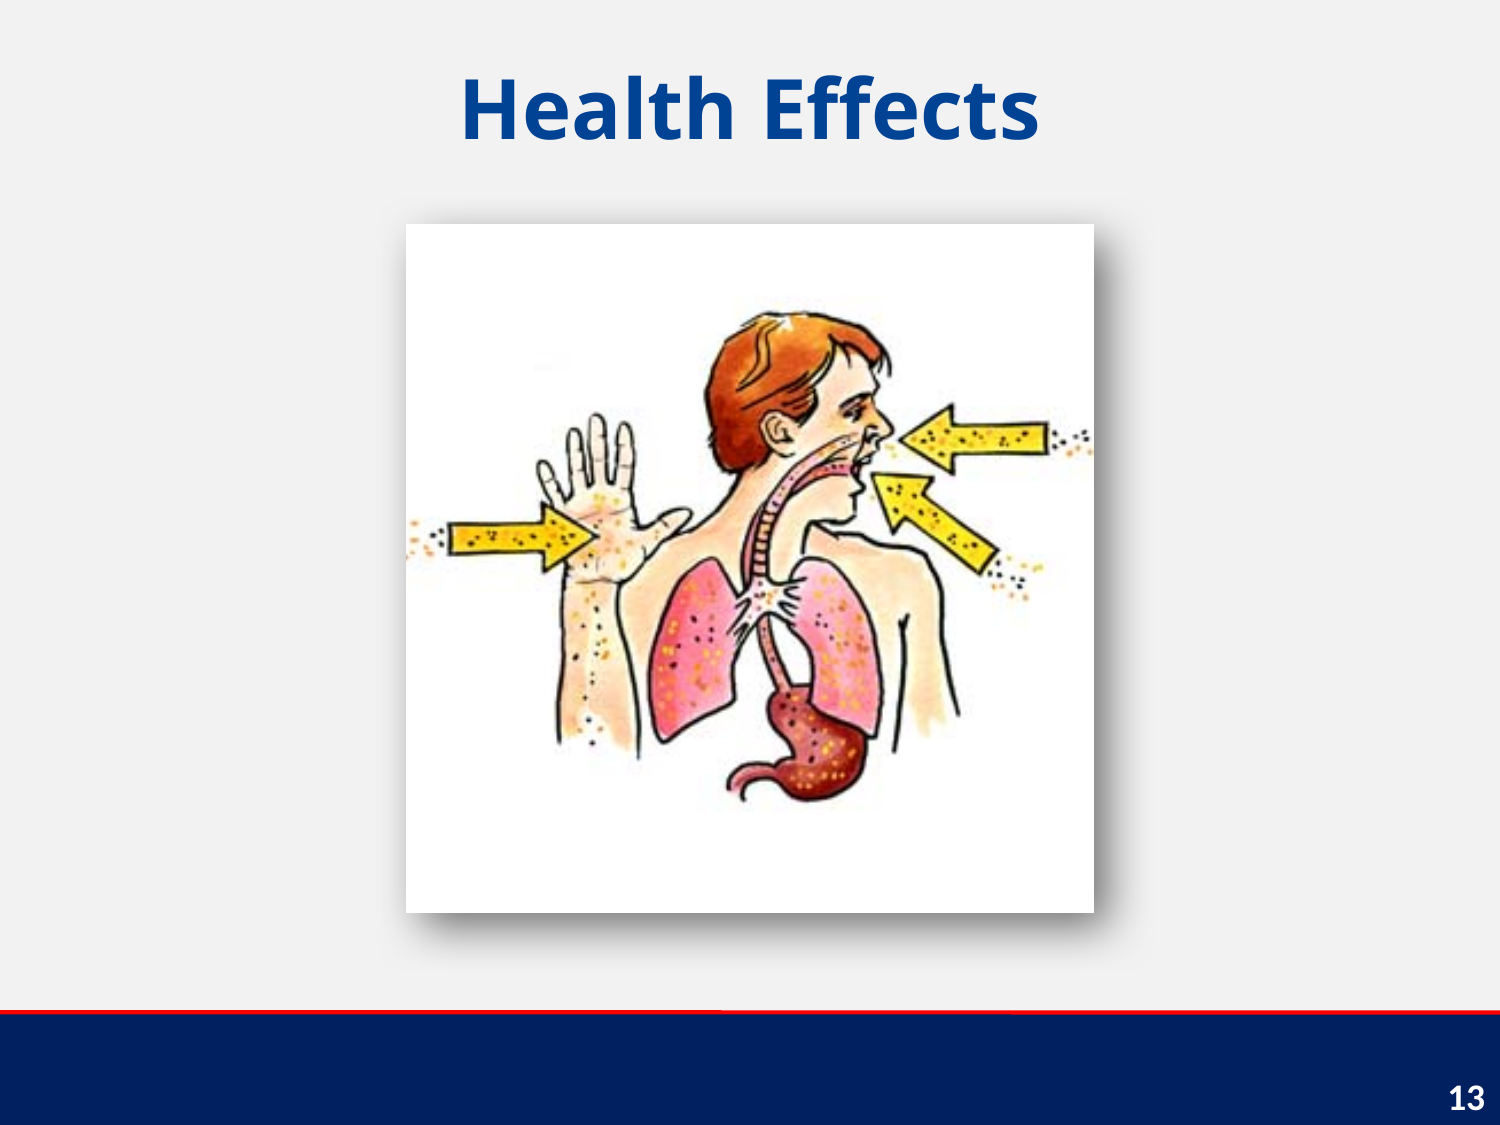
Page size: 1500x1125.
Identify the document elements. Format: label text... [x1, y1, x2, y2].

title Health Effects [75, 12, 1425, 200]
slide_number 13 [1149, 1065, 1500, 1125]
picture [405, 224, 1094, 913]
